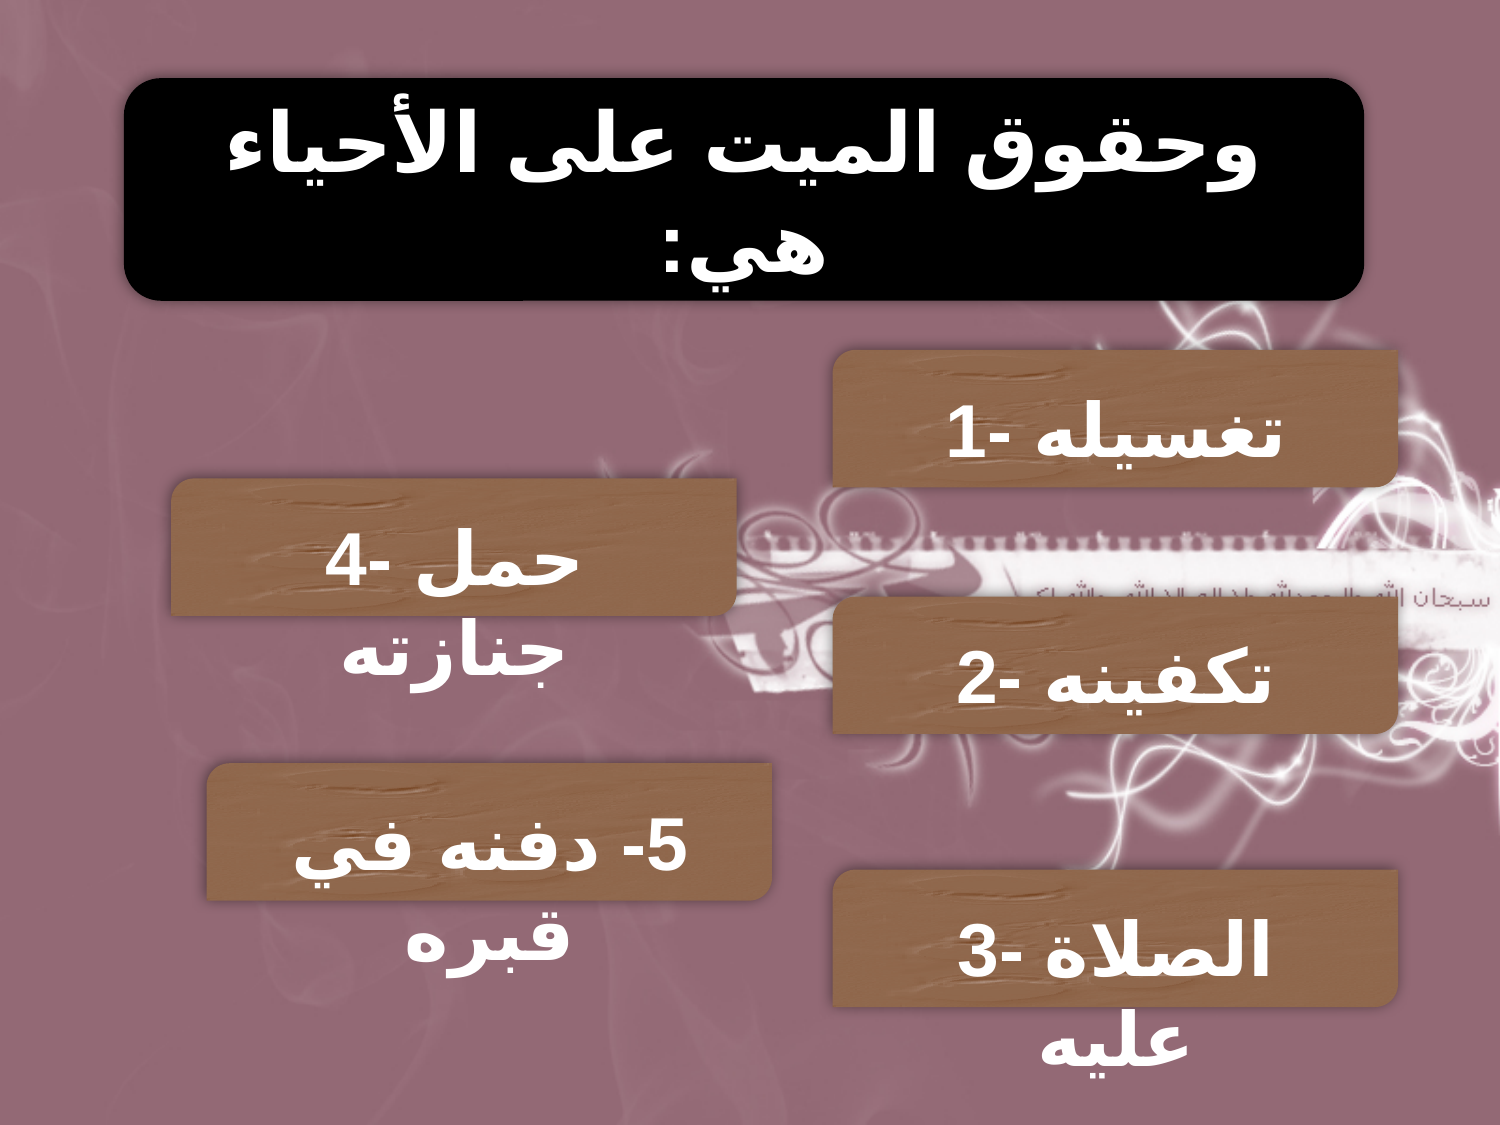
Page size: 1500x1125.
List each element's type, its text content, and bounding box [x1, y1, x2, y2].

text_box [832, 596, 1399, 734]
text_box [206, 763, 772, 901]
text_box [832, 349, 1399, 488]
picture [0, 0, 1500, 1125]
text_box [832, 869, 1399, 1008]
text_box وحقوق الميت على الأحياء هي: [123, 78, 1365, 301]
text_box 3- الصلاة عليه [879, 894, 1353, 1090]
text_box 5- دفنه في قبره [253, 788, 727, 983]
text_box [171, 478, 737, 616]
text_box 1- تغسيله [879, 374, 1353, 480]
text_box 4- حمل جنازته [218, 503, 691, 699]
text_box 2- تكفينه [879, 621, 1353, 727]
